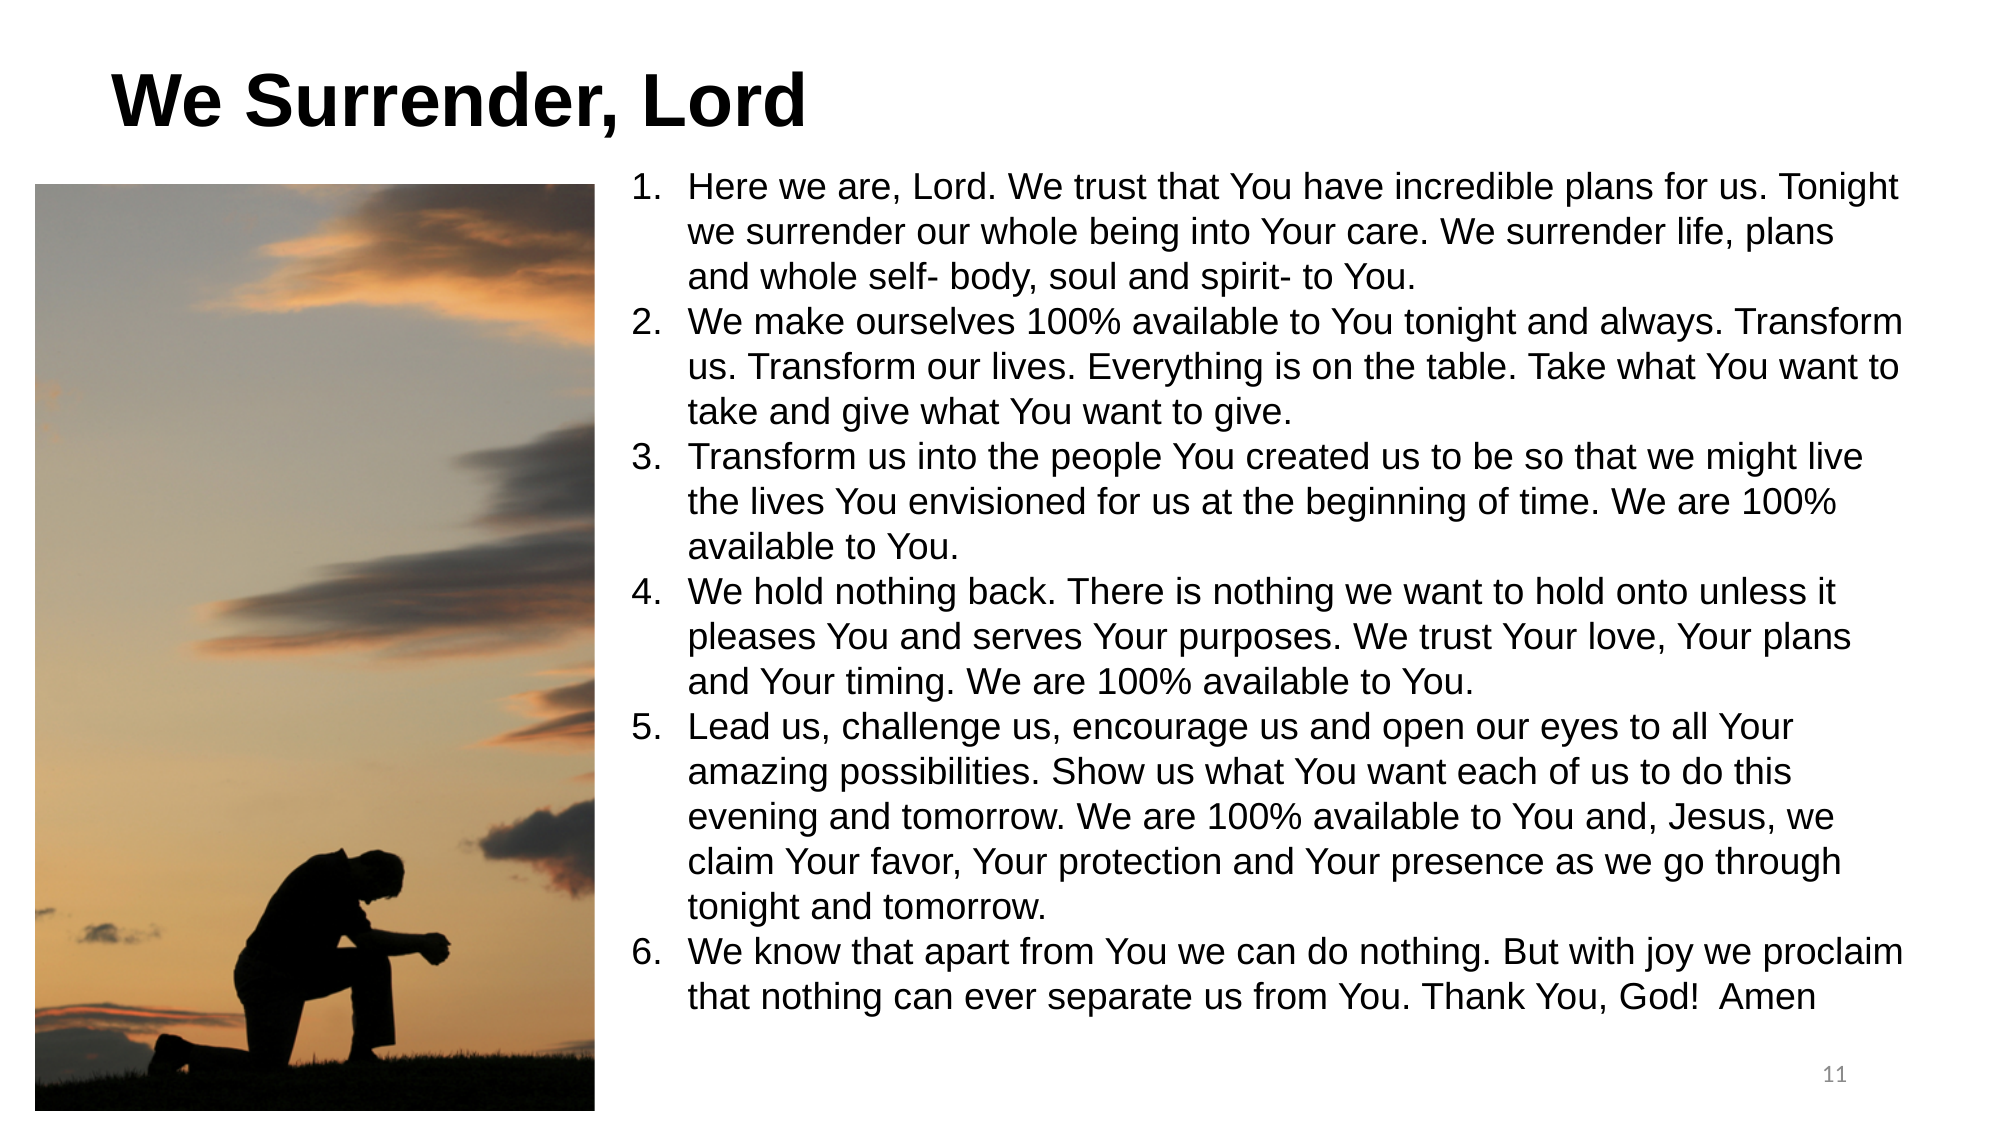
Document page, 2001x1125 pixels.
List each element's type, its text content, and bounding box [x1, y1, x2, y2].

slide_number 11 [1412, 1042, 1863, 1103]
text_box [34, 184, 595, 1111]
text_box Here we are, Lord. We trust that You have incredible plans for us. Tonight we surrender our whole being into Your care. We surrender life, plans and whole self- body, soul and spirit- to You. We make ourselves 100% available to You tonight and always. Transform us. Transform our lives. Everything is on the table. Take what You want to take and give what You want to give. Transform us into the people You created us to be so that we might live the lives You envisioned for us at the beginning of time. We are 100% available to You. We hold nothing back. There is nothing we want to hold onto unless it pleases You and serves Your purposes. We trust Your love, Your plans and Your timing. We are 100% available to You. Lead us, challenge us, encourage us and open our eyes to all Your amazing possibilities. Show us what You want each of us to do this evening and tomorrow. We are 100% available to You and, Jesus, we claim Your favor, Your protection and Your presence as we go through tonight and tomorrow. We know that apart from You we can do nothing. But with joy we proclaim that nothing can ever separate us from You. Thank You, God! Amen [616, 154, 1920, 1025]
title We Surrender, Lord [96, 54, 1815, 151]
